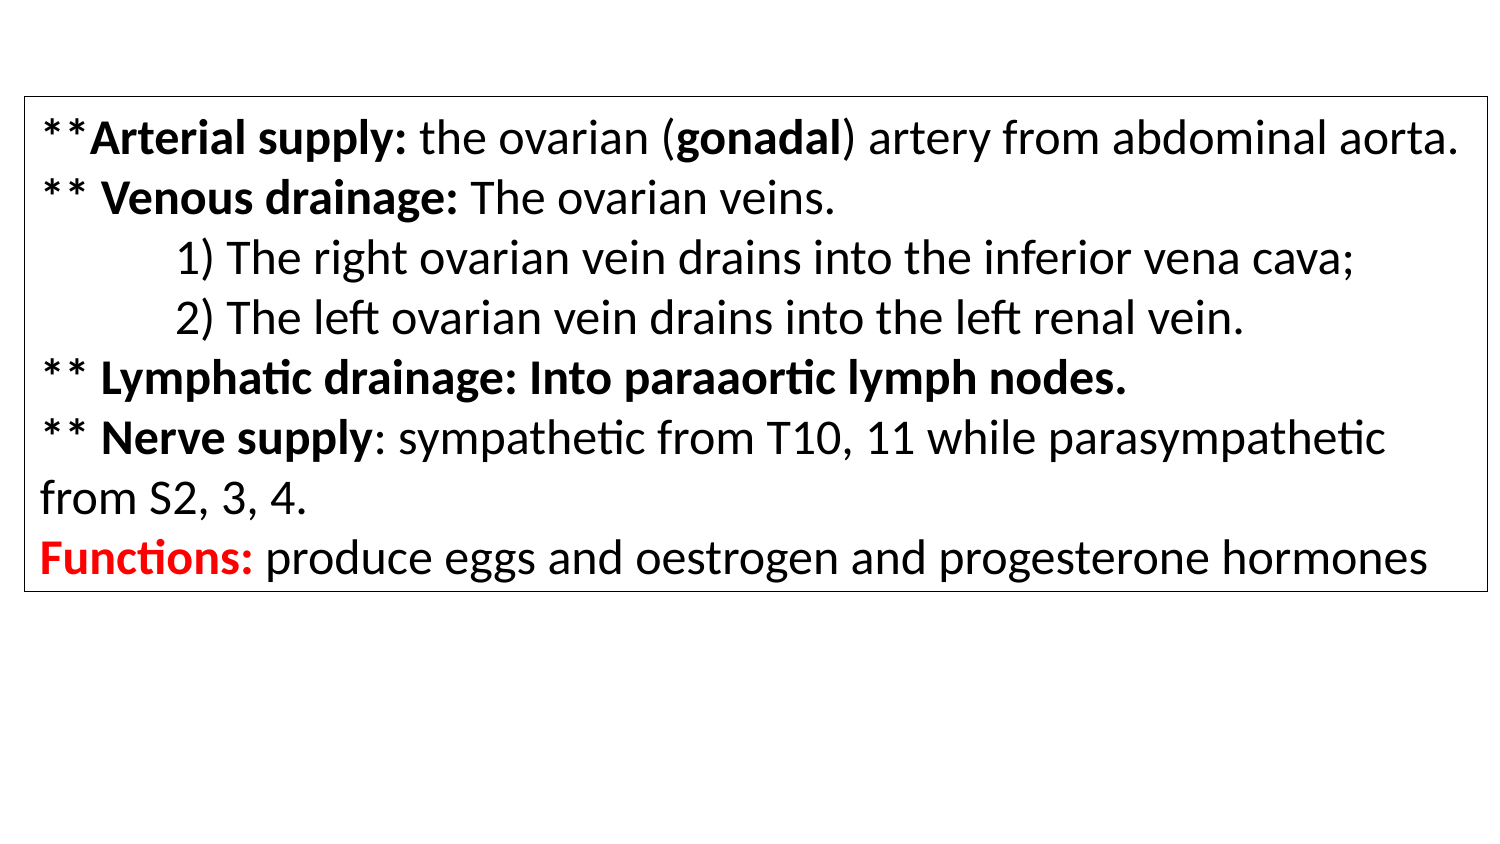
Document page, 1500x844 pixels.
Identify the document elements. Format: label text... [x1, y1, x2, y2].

text_box **Arterial supply: the ovarian (gonadal) artery from abdominal aorta. ** Venous drainage: The ovarian veins. 1) The right ovarian vein drains into the inferior vena cava; 2) The left ovarian vein drains into the left renal vein. ** Lymphatic drainage: Into paraaortic lymph nodes. ** Nerve supply: sympathetic from T10, 11 while parasympathetic from S2, 3, 4. Functions: produce eggs and oestrogen and progesterone hormones [24, 96, 1488, 592]
